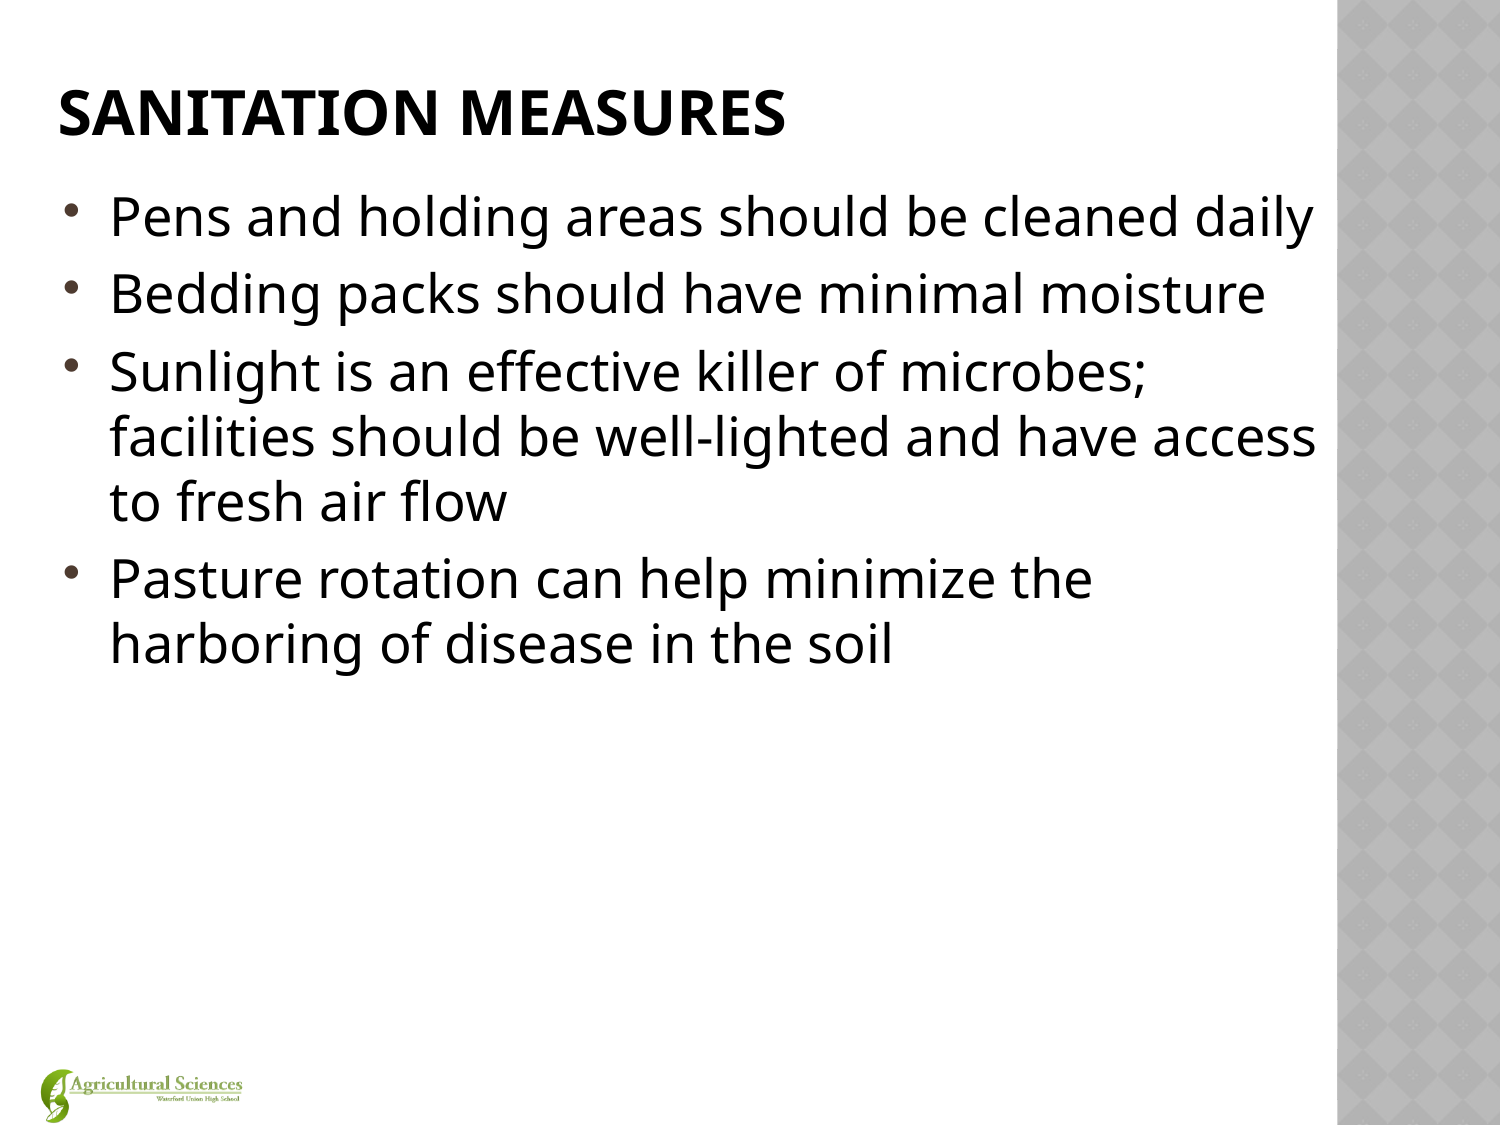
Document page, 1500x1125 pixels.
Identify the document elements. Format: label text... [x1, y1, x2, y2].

list Pens and holding areas should be cleaned daily Bedding packs should have minimal moisture Sunlight is an effective killer of microbes; facilities should be well-lighted and have access to fresh air flow Pasture rotation can help minimize the harboring of disease in the soil [50, 174, 1338, 1059]
picture [37, 1065, 263, 1125]
title Sanitation Measures [50, 37, 1338, 148]
